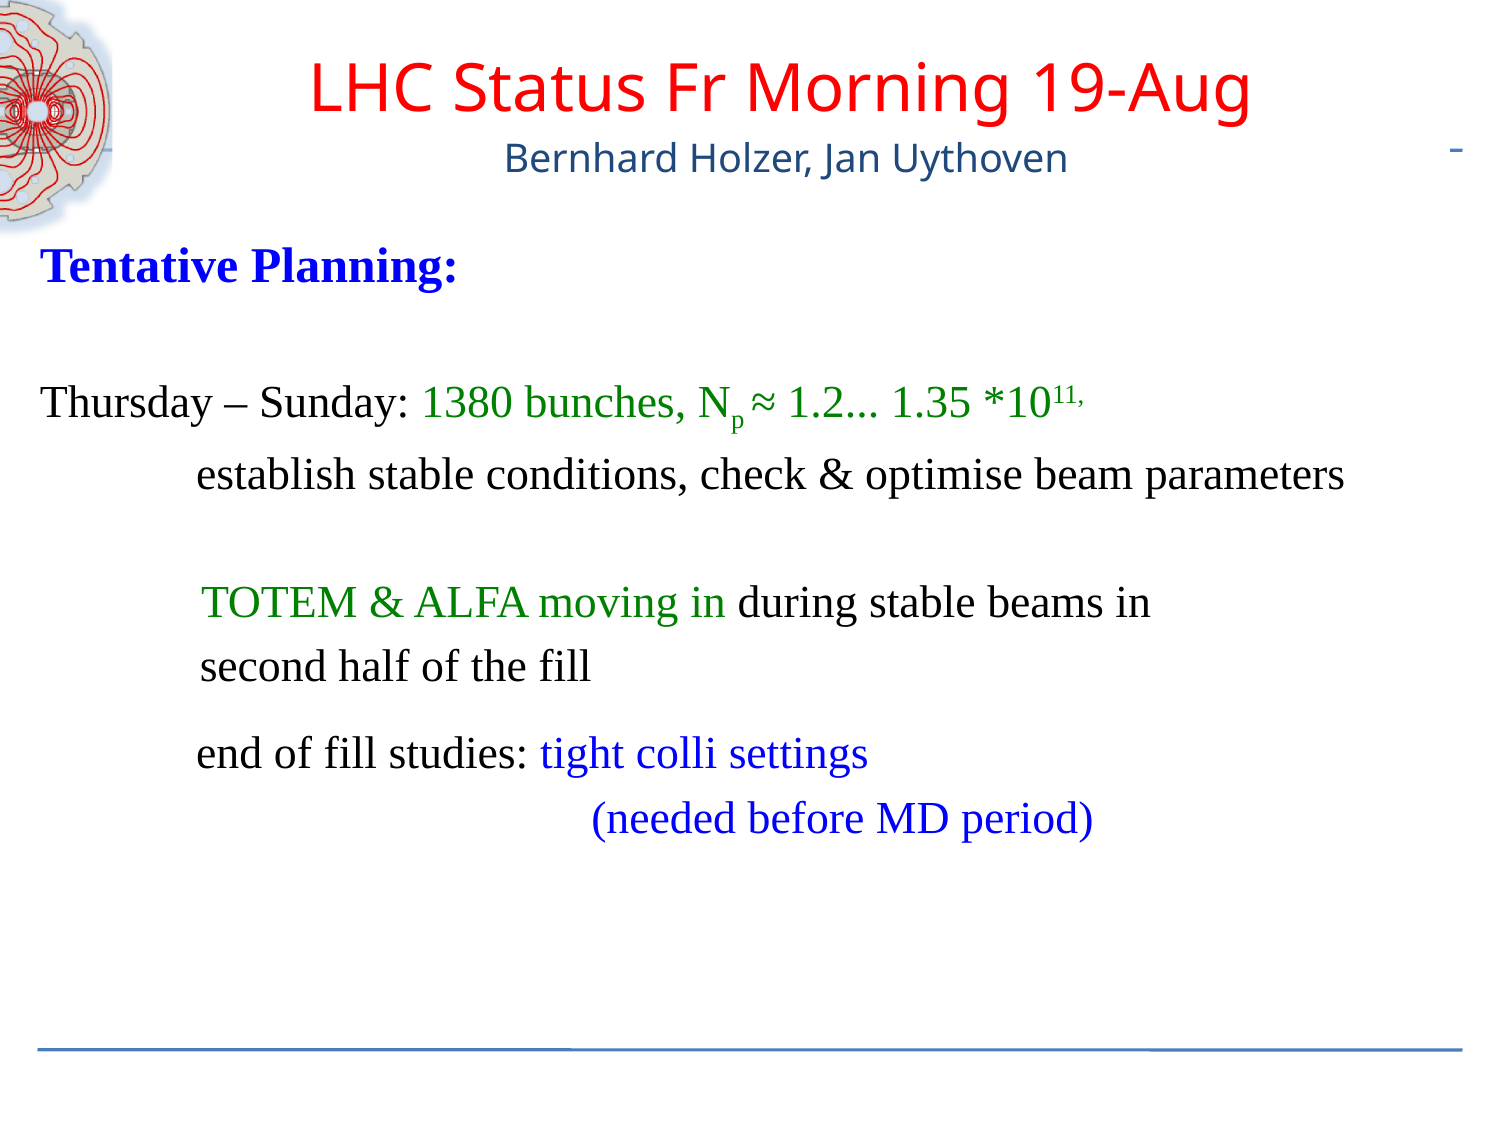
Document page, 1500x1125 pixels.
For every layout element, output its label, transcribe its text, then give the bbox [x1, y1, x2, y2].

picture [0, 2, 109, 220]
list Tentative Planning: Thursday – Sunday: 1380 bunches, Np ≈ 1.2... 1.35 *1011, establish stable conditions, check & optimise beam parameters TOTEM & ALFA moving in during stable beams in second half of the fill end of fill studies: tight colli settings (needed before MD period) [24, 224, 1451, 1088]
text_box LHC Status Fr Morning 19-Aug Bernhard Holzer, Jan Uythoven [112, 37, 1450, 224]
